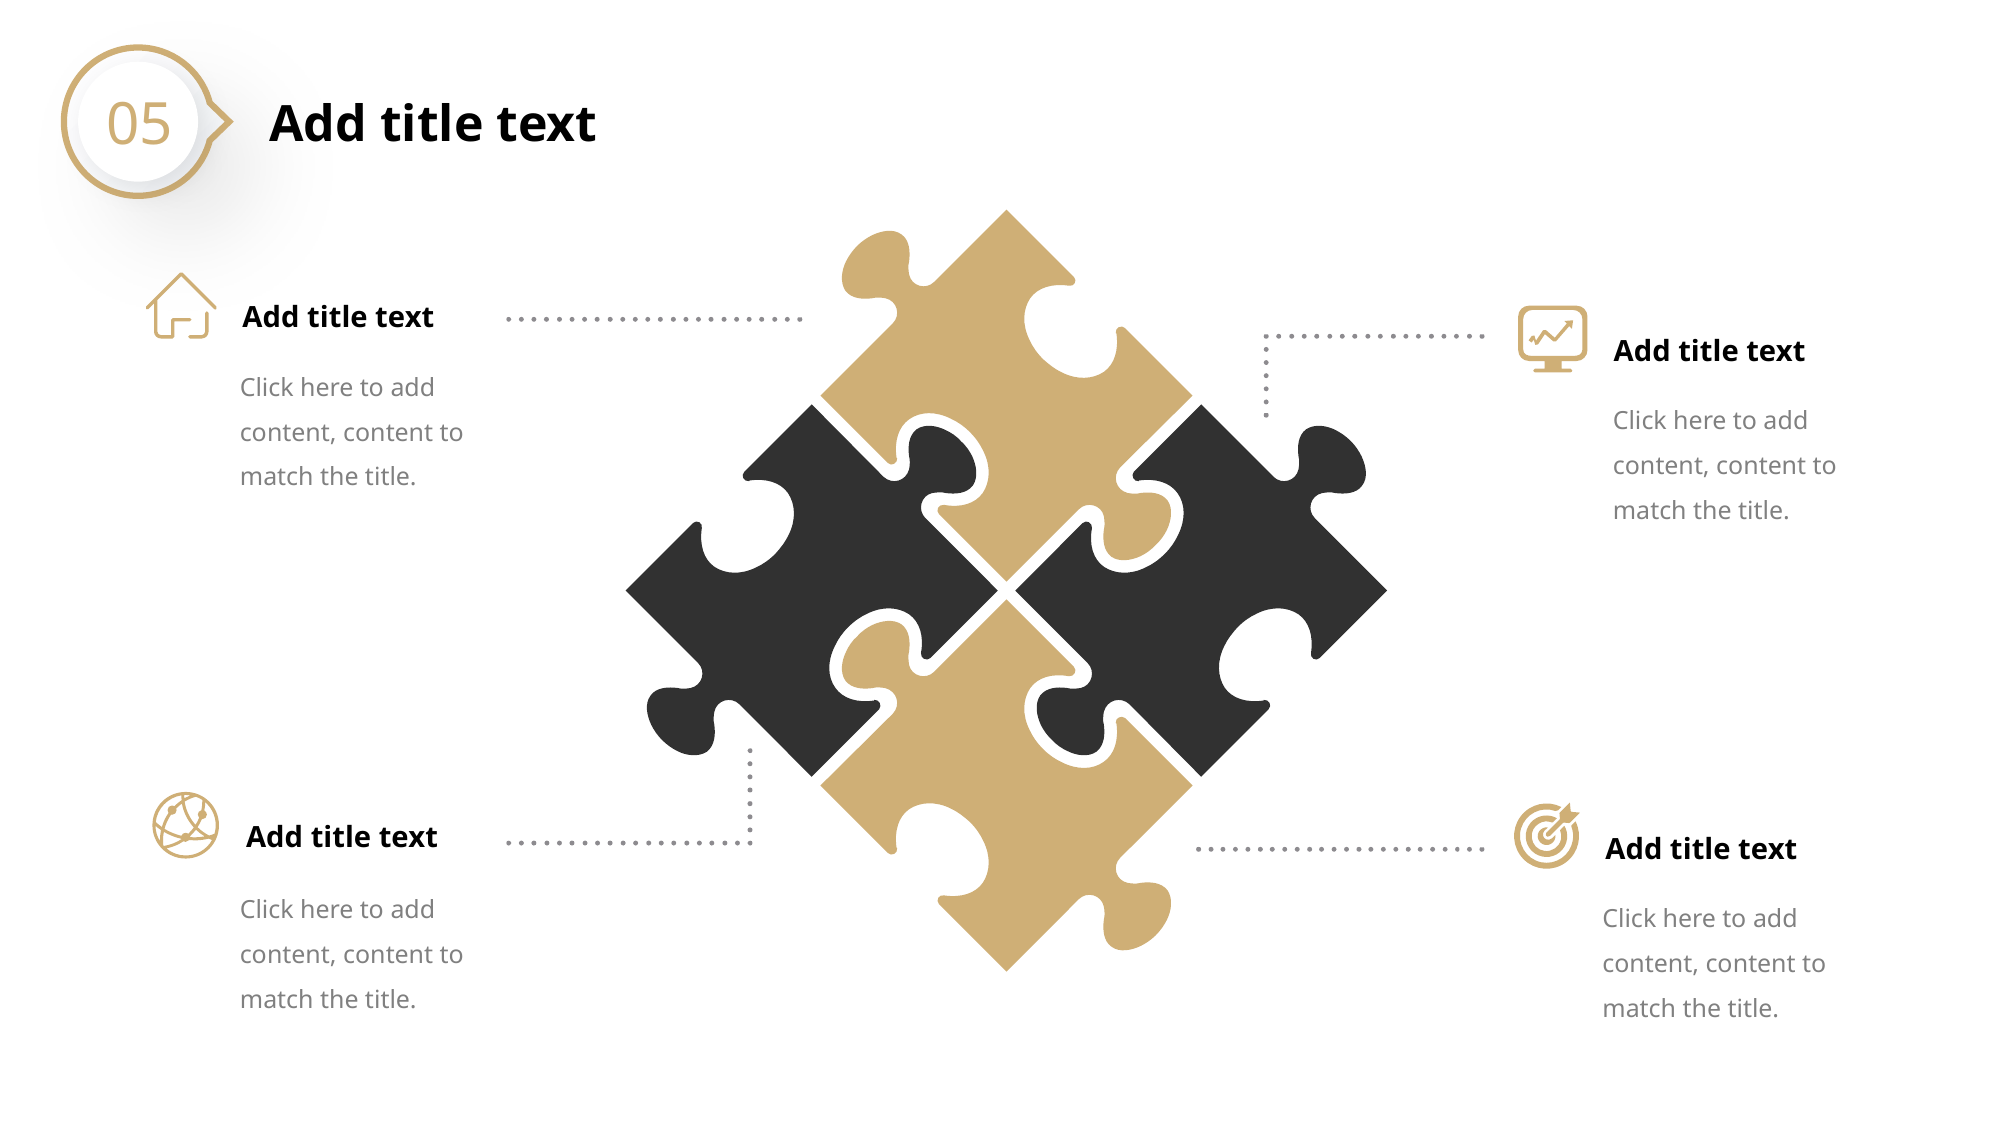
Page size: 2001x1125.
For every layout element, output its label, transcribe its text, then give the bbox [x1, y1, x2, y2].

text_box [1015, 404, 1388, 777]
text_box Add title text [1598, 324, 1821, 375]
text_box Add title text [231, 811, 454, 861]
text_box [625, 404, 998, 777]
text_box [152, 791, 219, 859]
text_box Add title text [254, 83, 698, 159]
text_box Add title text [227, 291, 450, 341]
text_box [1510, 800, 1583, 872]
text_box [1518, 305, 1588, 373]
text_box Add title text [1590, 823, 1813, 873]
text_box Click here to add content, content to match the title. [239, 878, 516, 1014]
text_box [820, 599, 1193, 972]
text_box [146, 272, 217, 339]
text_box Click here to add content, content to match the title. [239, 356, 516, 491]
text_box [58, 47, 230, 196]
text_box [820, 209, 1193, 582]
text_box Click here to add content, content to match the title. [1602, 887, 1878, 1023]
text_box Click here to add content, content to match the title. [1612, 389, 1889, 525]
